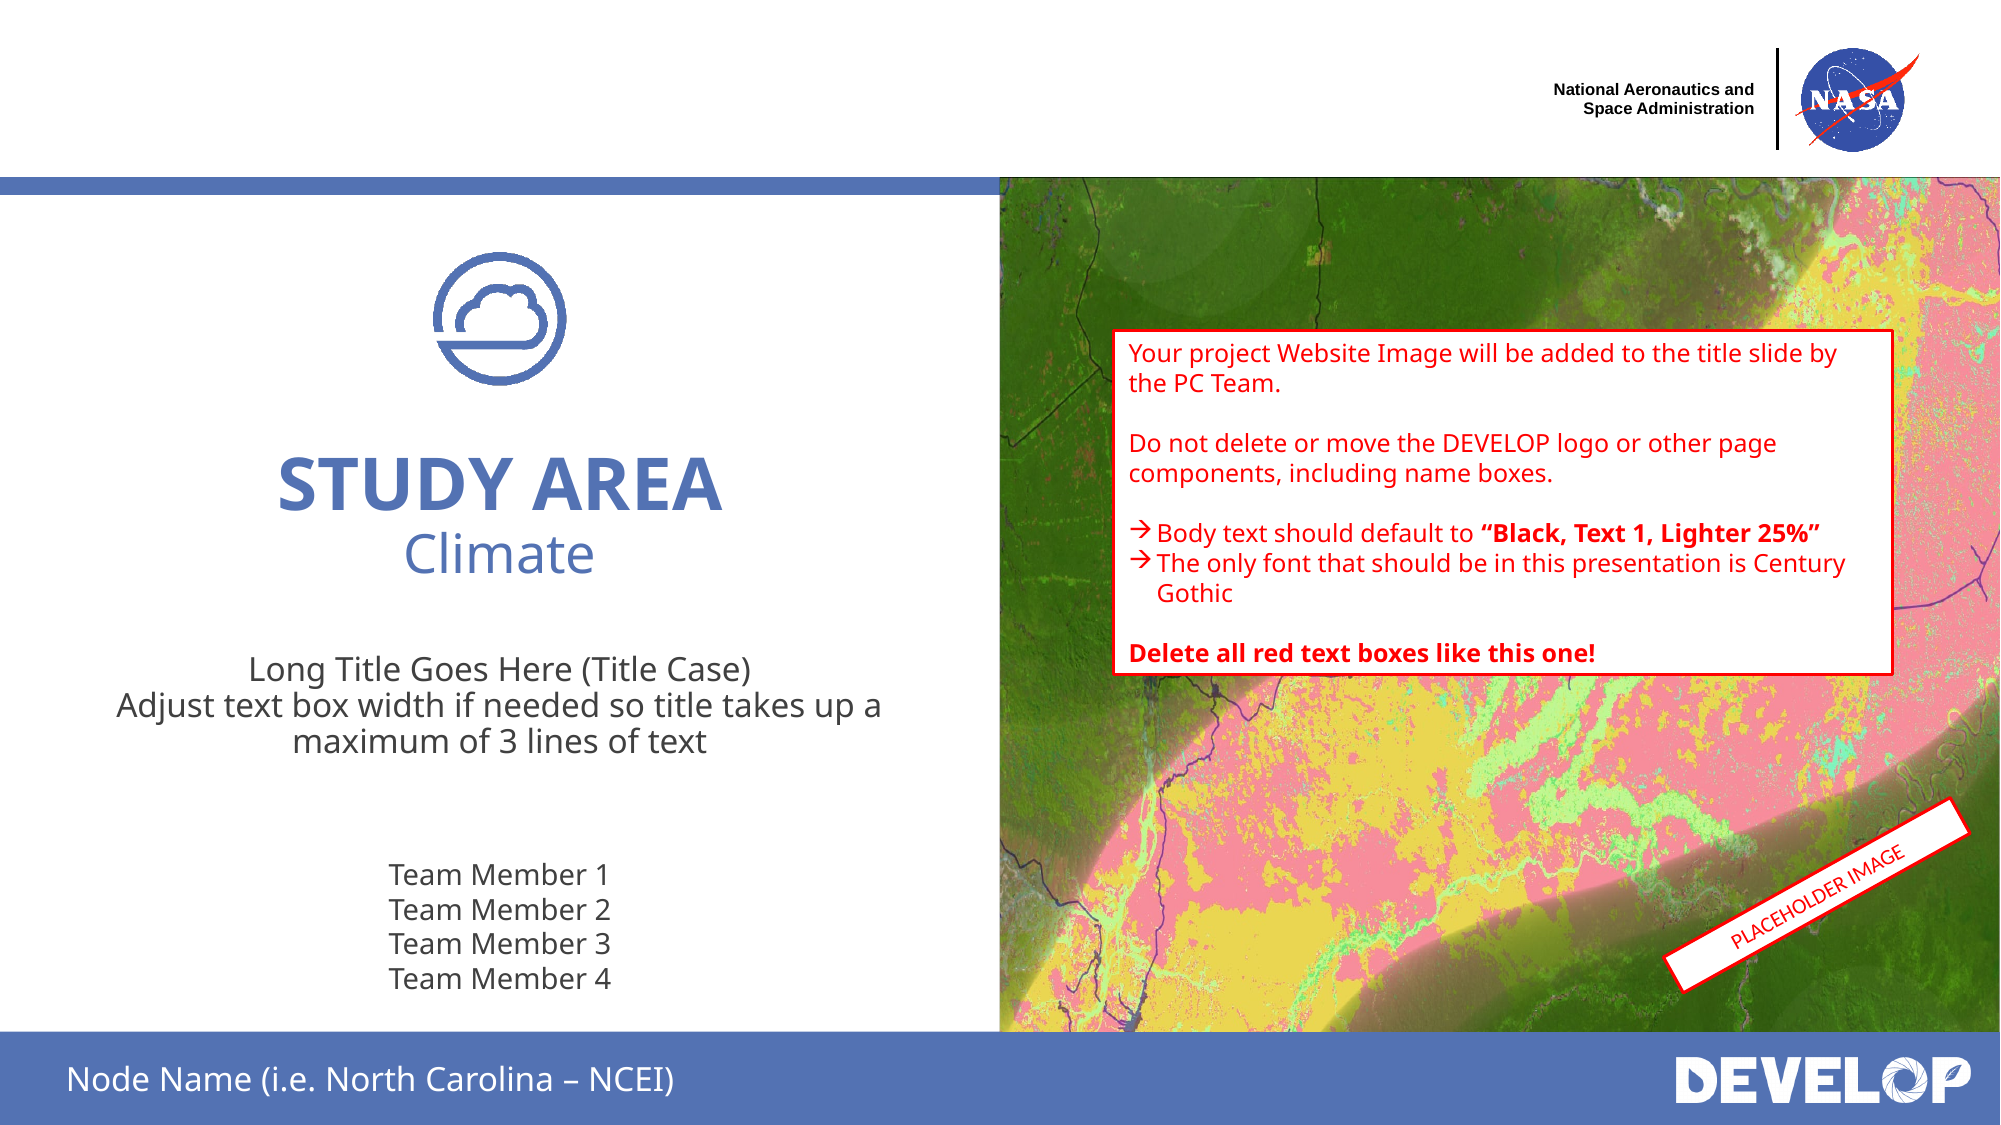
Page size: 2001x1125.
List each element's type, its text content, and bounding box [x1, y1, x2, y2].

text_box Your project Website Image will be added to the title slide by the PC Team. Do not delete or move the DEVELOP logo or other page components, including name boxes. Body text should default to “Black, Text 1, Lighter 25%” The only font that should be in this presentation is Century Gothic Delete all red text boxes like this one! [1113, 330, 1893, 675]
text_box PLACEHOLDER IMAGE [1663, 797, 1971, 993]
text_box STUDY AREA Climate [49, 432, 950, 600]
picture [1785, 38, 1929, 161]
text_box Node Name (i.e. North Carolina – NCEI) [51, 1031, 735, 1125]
text_box Team Member 1 Team Member 2 Team Member 3 Team Member 4 [49, 848, 951, 1004]
text_box [999, 176, 2000, 1033]
picture [430, 249, 569, 388]
text_box Long Title Goes Here (Title Case) Adjust text box width if needed so title takes up a maximum of 3 lines of text [49, 645, 950, 767]
